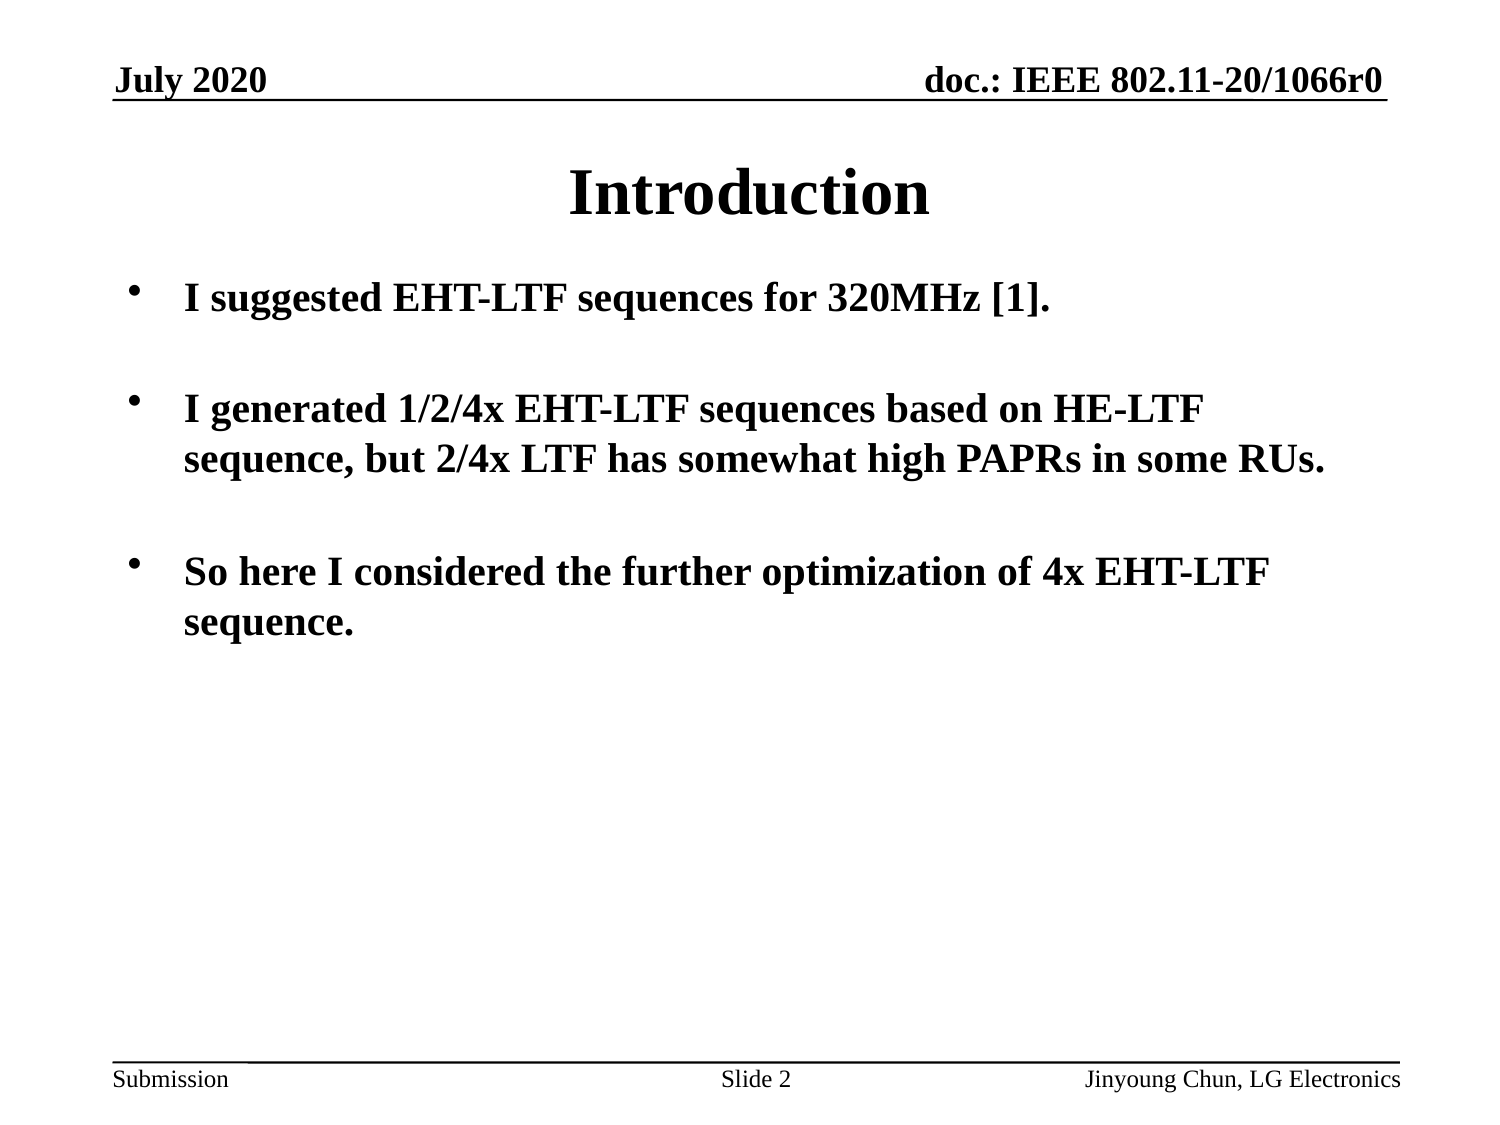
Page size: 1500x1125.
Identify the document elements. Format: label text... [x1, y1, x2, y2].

slide_number Slide 2 [712, 1061, 800, 1093]
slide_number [114, 54, 270, 101]
list I suggested EHT-LTF sequences for 320MHz [1]. I generated 1/2/4x EHT-LTF sequences based on HE-LTF sequence, but 2/4x LTF has somewhat high PAPRs in some RUs. So here I considered the further optimization of 4x EHT-LTF sequence. [112, 262, 1388, 1000]
footer Jinyoung Chun, LG Electronics [1081, 1061, 1402, 1093]
title Introduction [112, 112, 1388, 262]
